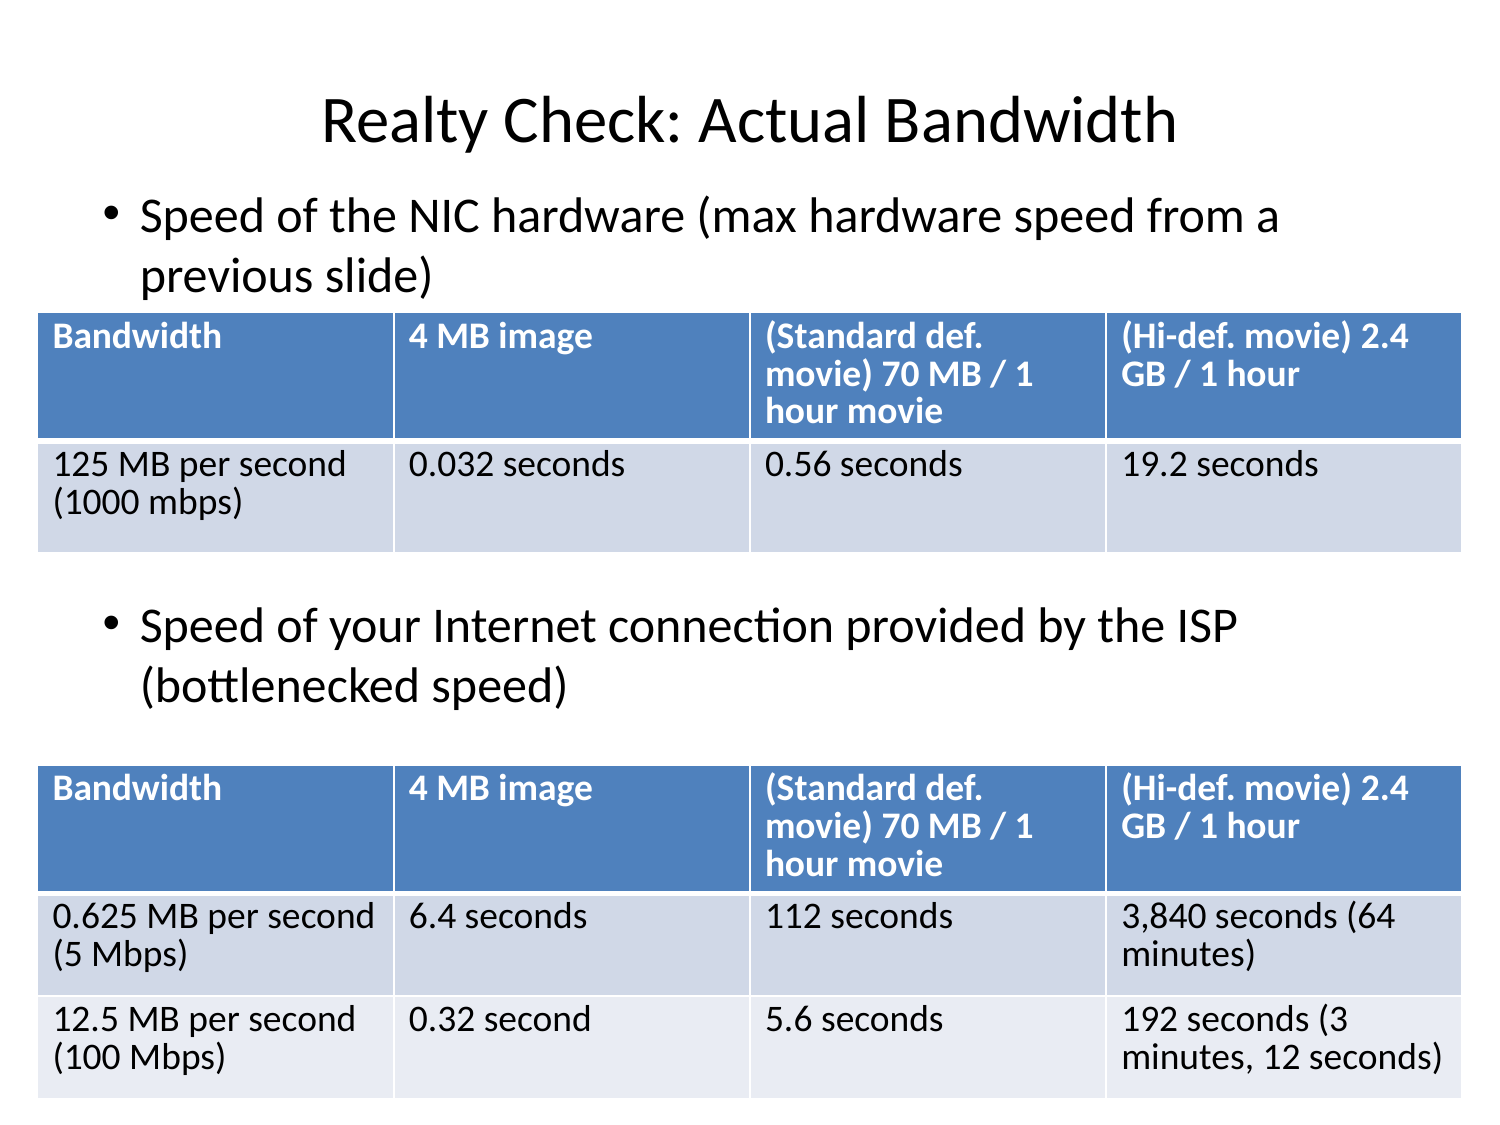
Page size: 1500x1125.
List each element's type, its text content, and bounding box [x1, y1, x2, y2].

table_cell 0.32 second [395, 997, 749, 1098]
list Speed of the NIC hardware (max hardware speed from a previous slide) Speed of your Internet connection provided by the ISP (bottlenecked speed) [87, 174, 1438, 312]
table_cell 3,840 seconds (64 minutes) [1107, 896, 1461, 995]
table_cell 19.2 seconds [1107, 444, 1461, 552]
table_header Bandwidth [38, 766, 393, 891]
table_cell 6.4 seconds [395, 896, 749, 995]
table_cell 125 MB per second (1000 mbps) [38, 444, 393, 552]
table_cell 5.6 seconds [751, 997, 1105, 1098]
table_header (Standard def. movie) 70 MB / 1 hour movie [751, 766, 1105, 891]
table_cell 0.625 MB per second (5 Mbps) [38, 896, 393, 995]
table_cell 112 seconds [751, 896, 1105, 995]
table_header 4 MB image [395, 766, 749, 891]
table_cell 192 seconds (3 minutes, 12 seconds) [1107, 997, 1461, 1098]
list Speed of the NIC hardware (max hardware speed from a previous slide) Speed of your Internet connection provided by the ISP (bottlenecked speed) [87, 554, 1438, 764]
table_header 4 MB image [395, 313, 749, 438]
title Realty Check: Actual Bandwidth [74, 44, 1426, 188]
table_header (Hi-def. movie) 2.4 GB / 1 hour [1107, 766, 1461, 891]
table_header Bandwidth [38, 313, 393, 438]
table_header (Hi-def. movie) 2.4 GB / 1 hour [1107, 313, 1461, 438]
table_header (Standard def. movie) 70 MB / 1 hour movie [751, 313, 1105, 438]
table_cell 0.56 seconds [751, 444, 1105, 552]
table_cell 0.032 seconds [395, 444, 749, 552]
table_cell 12.5 MB per second (100 Mbps) [38, 997, 393, 1098]
